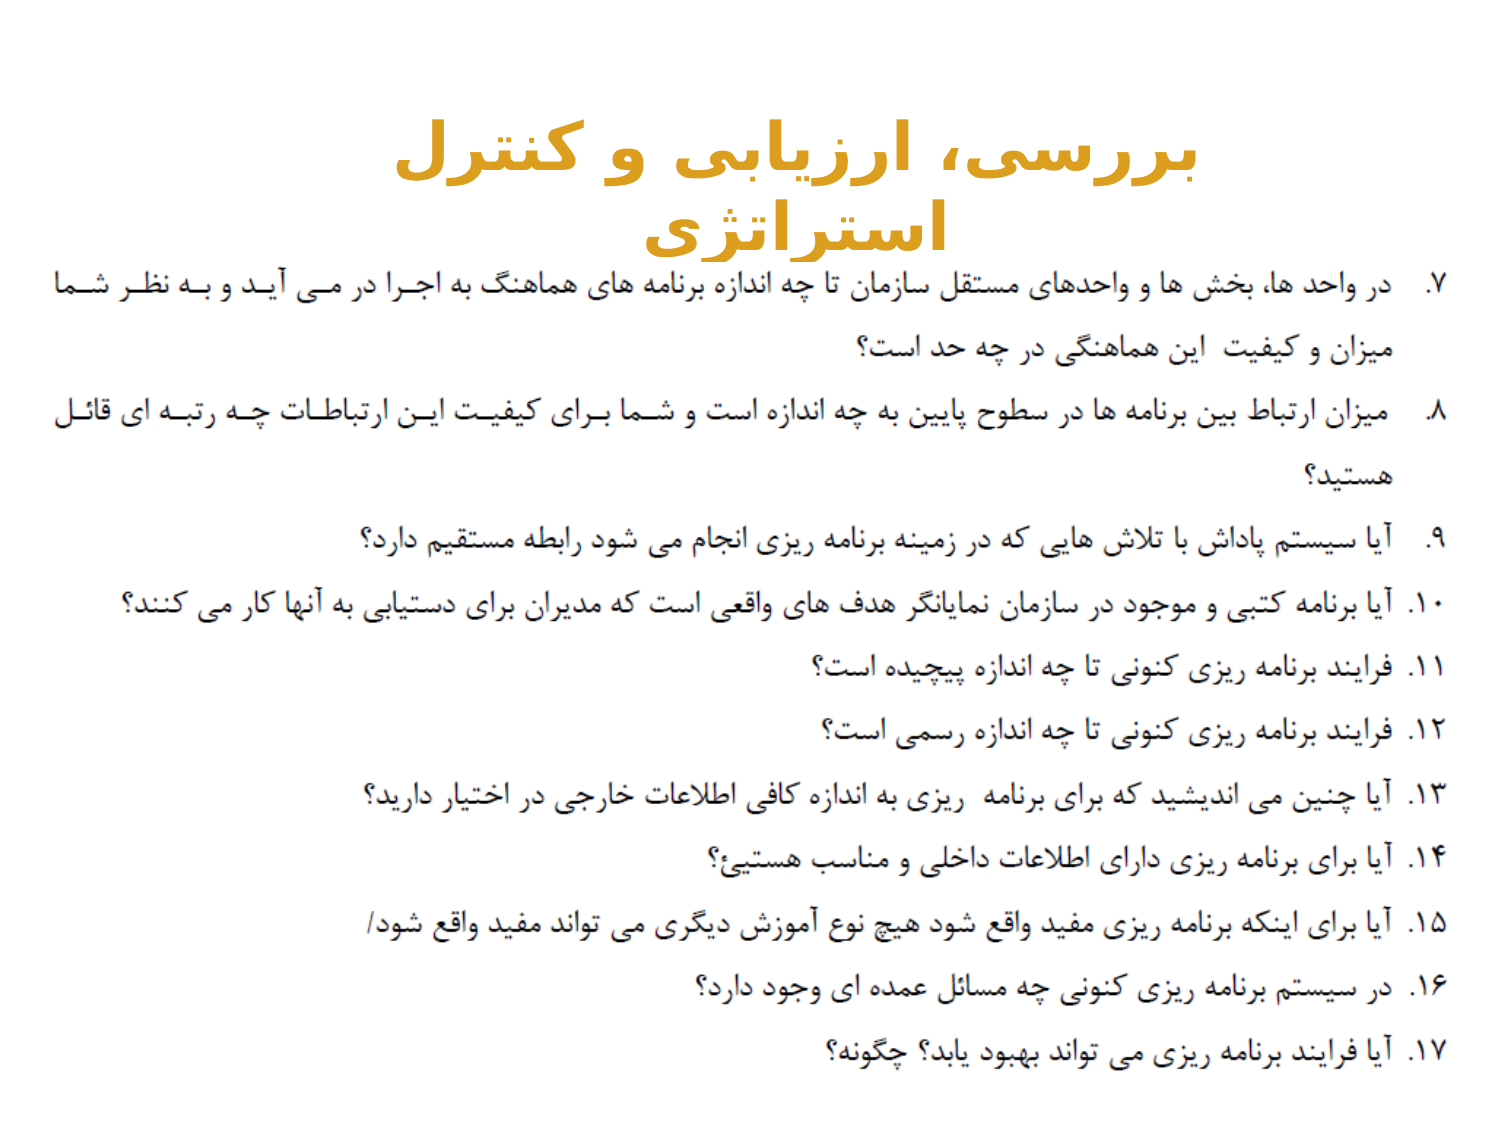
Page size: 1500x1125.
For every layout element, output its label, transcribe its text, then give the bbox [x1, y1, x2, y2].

title بررسی، ارزیابی و کنترل استراتژی [309, 96, 1285, 190]
picture [49, 262, 1451, 1076]
